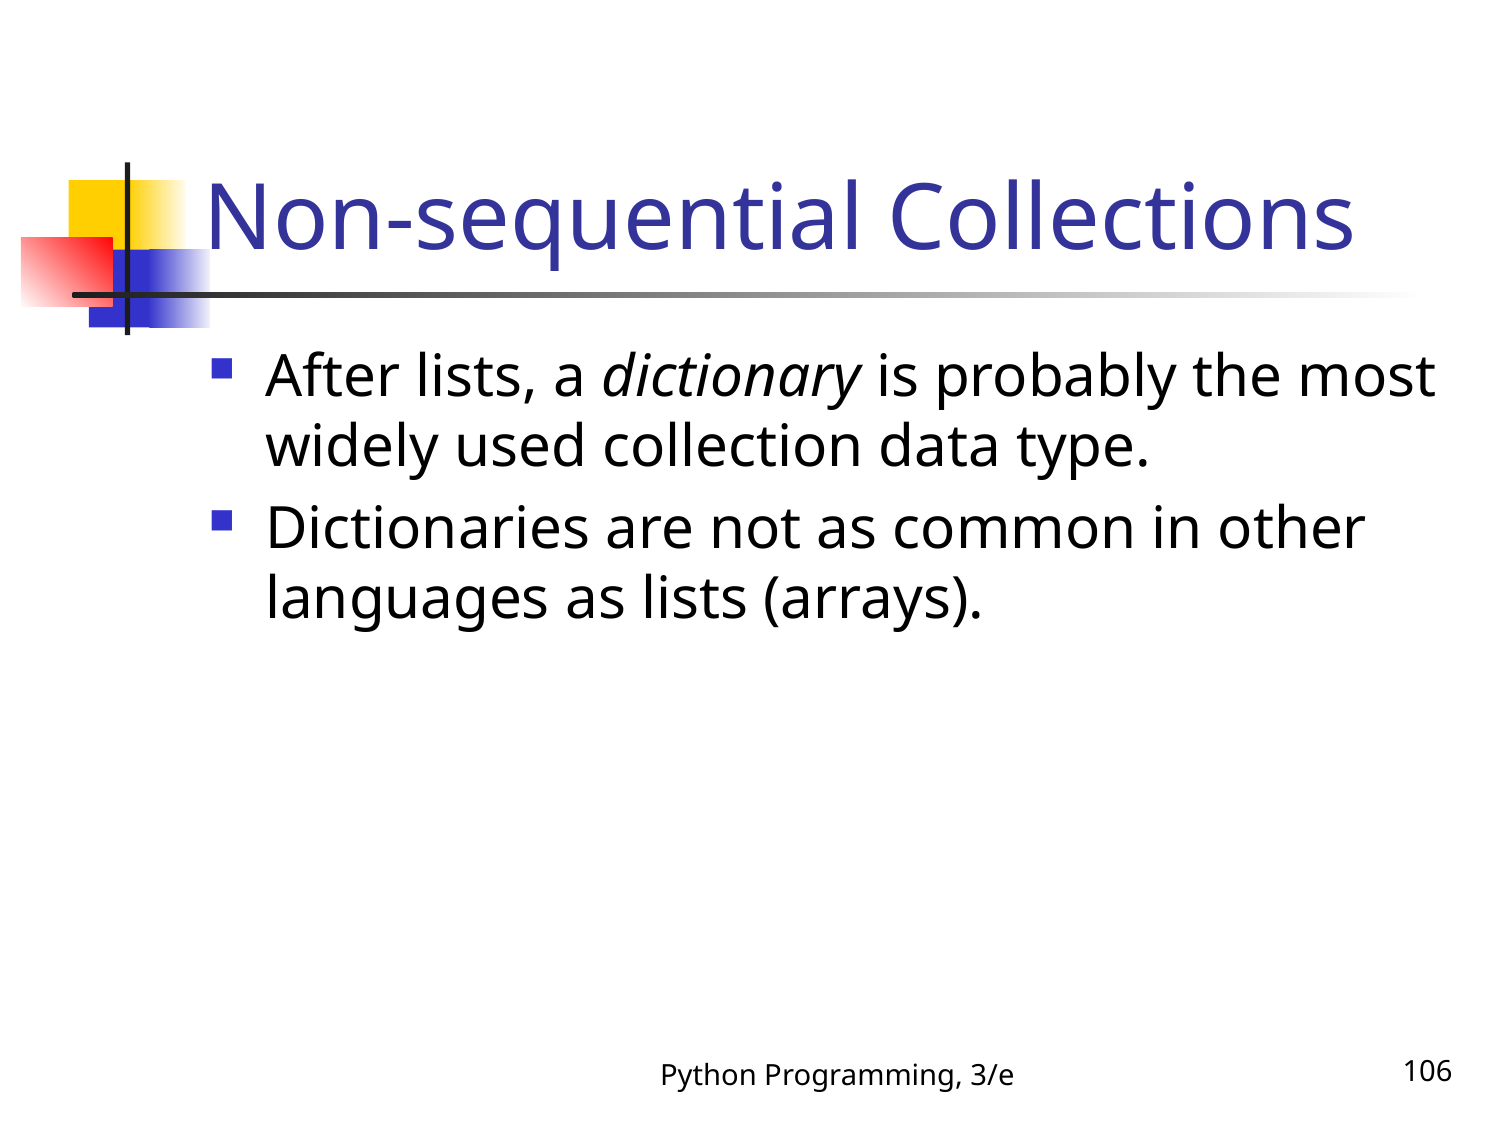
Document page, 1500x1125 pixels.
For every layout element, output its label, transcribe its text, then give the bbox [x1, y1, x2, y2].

slide_number 106 [1154, 1023, 1468, 1100]
footer Python Programming, 3/e [599, 1023, 1076, 1100]
list After lists, a dictionary is probably the most widely used collection data type. Dictionaries are not as common in other languages as lists (arrays). [193, 331, 1469, 1006]
title Non-sequential Collections [188, 35, 1468, 275]
